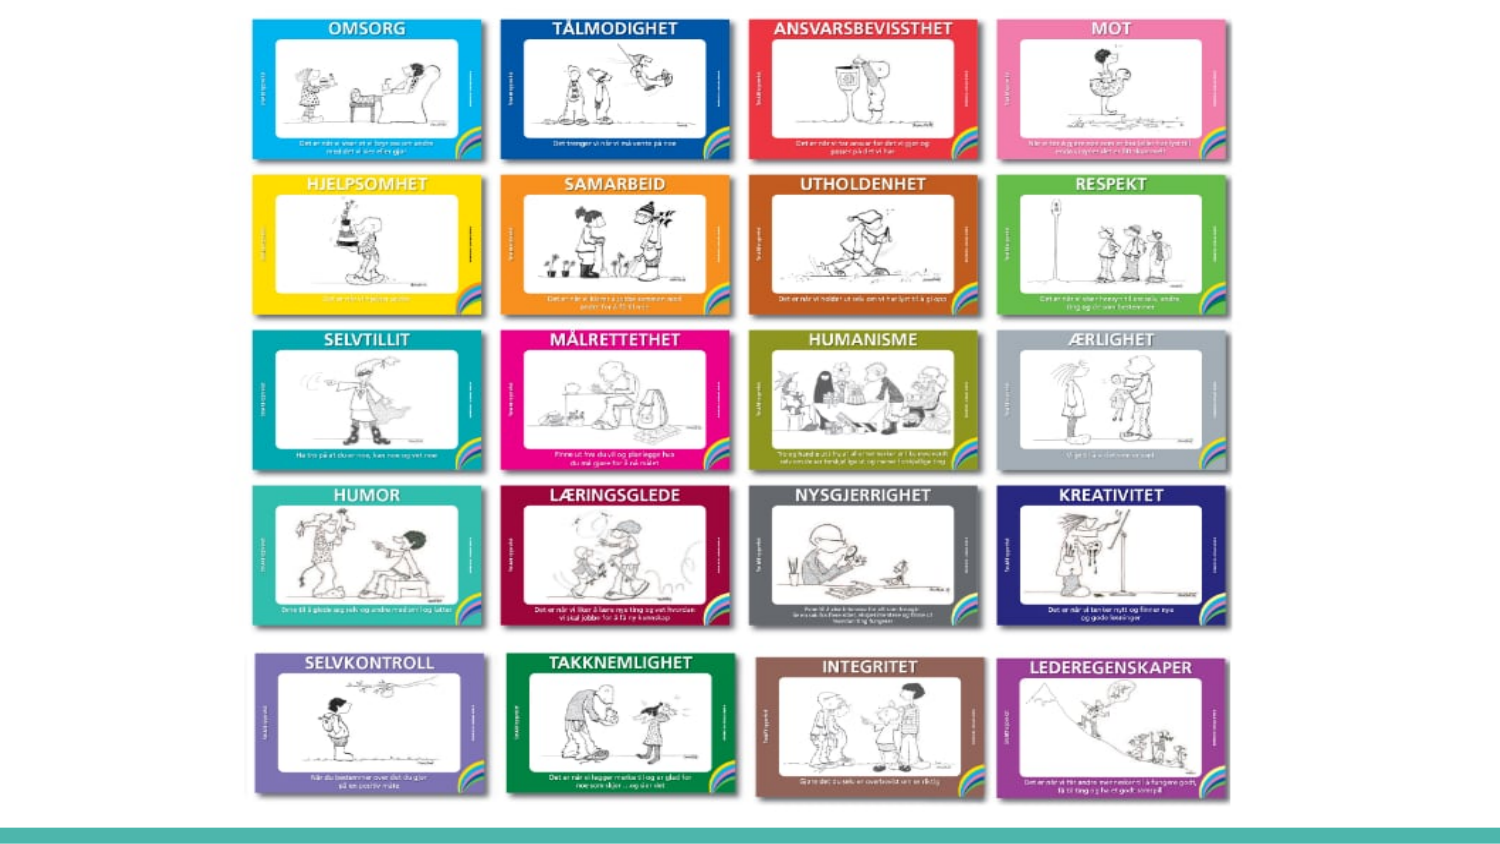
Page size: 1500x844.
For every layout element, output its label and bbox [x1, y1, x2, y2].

picture [208, 0, 1273, 824]
